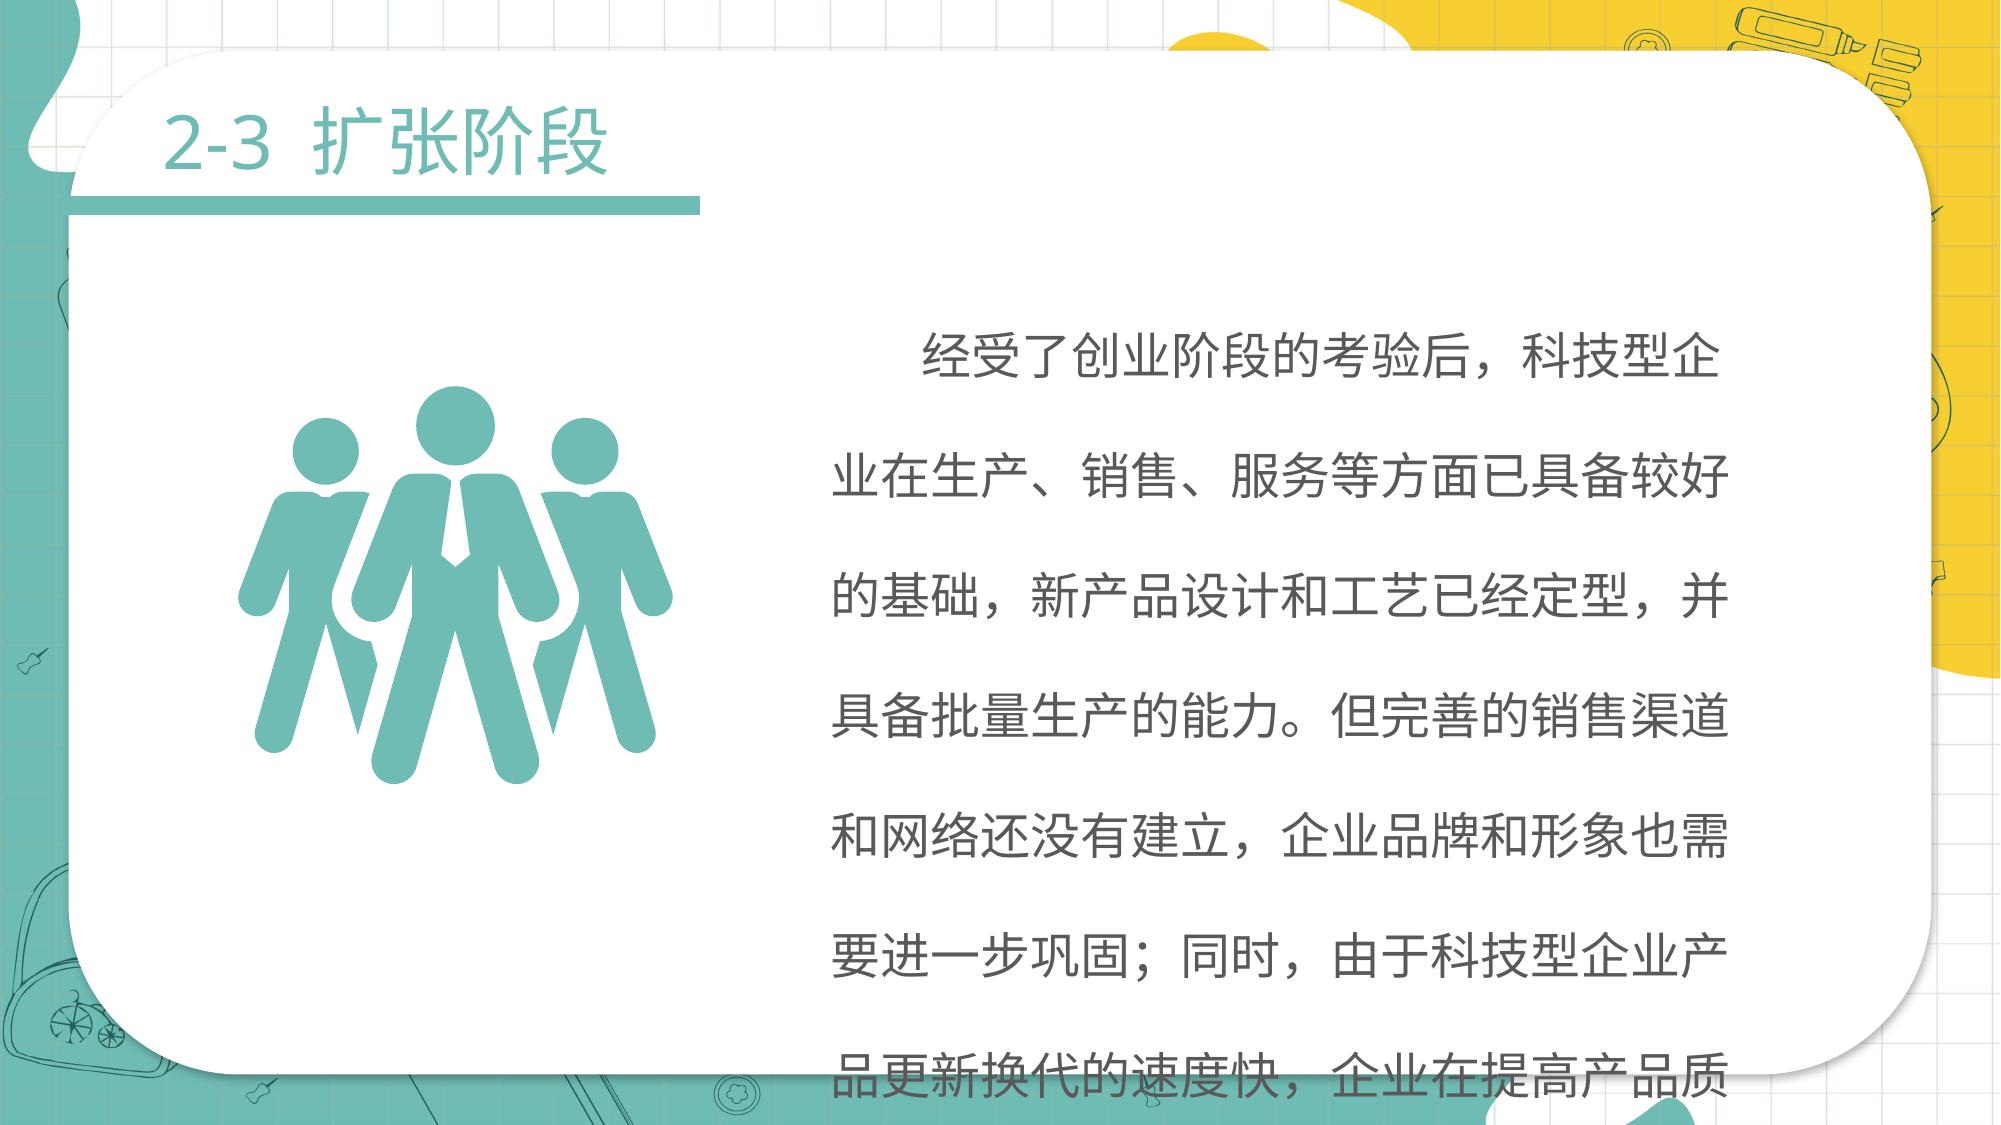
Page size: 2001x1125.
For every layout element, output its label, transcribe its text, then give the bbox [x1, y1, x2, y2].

text_box 2-3 扩张阶段 [148, 87, 792, 192]
text_box [532, 491, 673, 753]
text_box [67, 49, 1933, 1076]
picture [0, 0, 2001, 1125]
text_box [416, 386, 495, 466]
text_box [238, 491, 378, 753]
text_box [351, 473, 560, 785]
text_box [292, 417, 359, 485]
text_box [62, 196, 700, 215]
text_box 经受了创业阶段的考验后，科技型企业在生产、销售、服务等方面已具备较好的基础，新产品设计和工艺已经定型，并具备批量生产的能力。但完善的销售渠道和网络还没有建立，企业品牌和形象也需要进一步巩固；同时，由于科技型企业产品更新换代的速度快，企业在提高产品质量、降低成本的同时，开始着手开发第二代产品，以保证企业的可持续发展，一确立企业在行业中的主导地位。 [816, 257, 1749, 1125]
text_box [551, 417, 619, 485]
